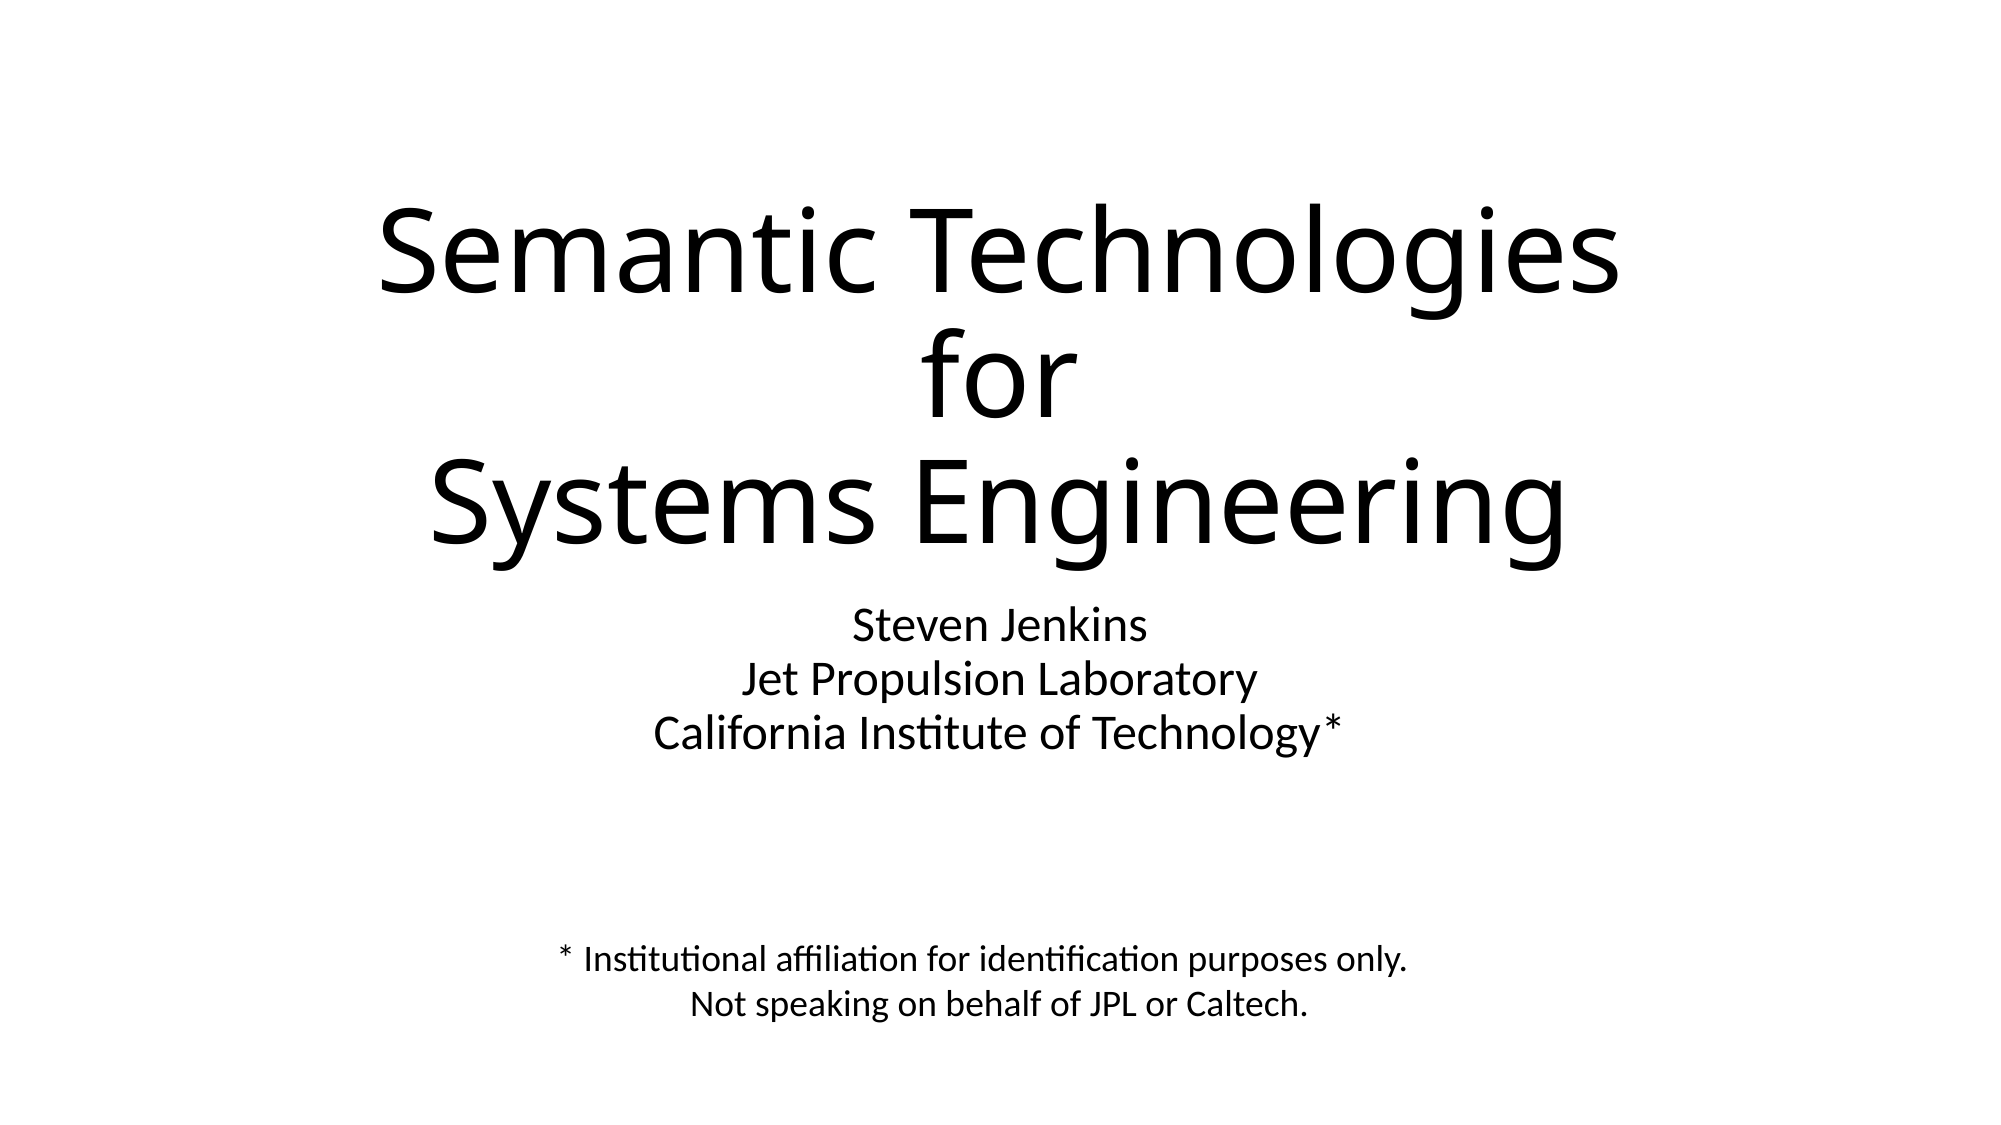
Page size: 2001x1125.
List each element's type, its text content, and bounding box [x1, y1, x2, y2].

subtitle Steven Jenkins Jet Propulsion Laboratory California Institute of Technology* [249, 590, 1750, 863]
text_box * Institutional affiliation for identification purposes only. Not speaking on behalf of JPL or Caltech. [531, 926, 1469, 1032]
title Semantic Technologies for Systems Engineering [249, 184, 1750, 576]
